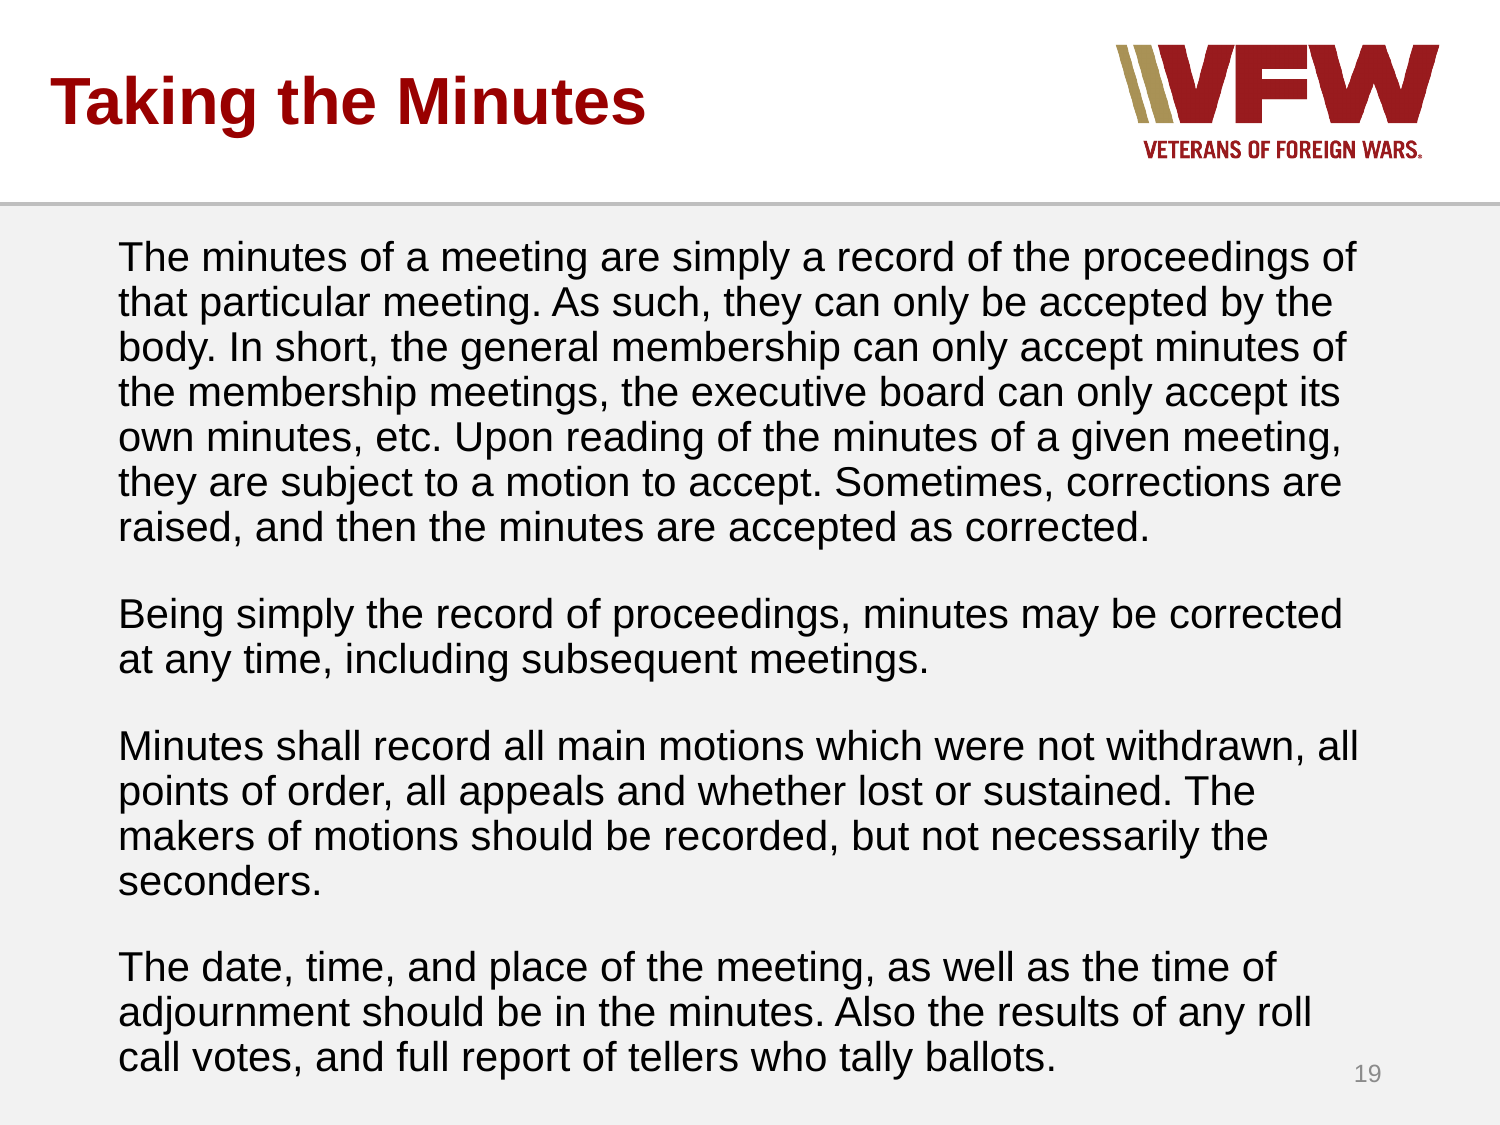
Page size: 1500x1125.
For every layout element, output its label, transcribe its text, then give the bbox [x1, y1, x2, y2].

picture [1115, 44, 1440, 159]
title Taking the Minutes [35, 22, 1075, 184]
list The minutes of a meeting are simply a record of the proceedings of that particular meeting. As such, they can only be accepted by the body. In short, the general membership can only accept minutes of the membership meetings, the executive board can only accept its own minutes, etc. Upon reading of the minutes of a given meeting, they are subject to a motion to accept. Sometimes, corrections are raised, and then the minutes are accepted as corrected. Being simply the record of proceedings, minutes may be corrected at any time, including subsequent meetings. Minutes shall record all main motions which were not withdrawn, all points of order, all appeals and whether lost or sustained. The makers of motions should be recorded, but not necessarily the seconders. The date, time, and place of the meeting, as well as the time of adjournment should be in the minutes. Also the results of any roll call votes, and full report of tellers who tally ballots. [103, 228, 1397, 1103]
